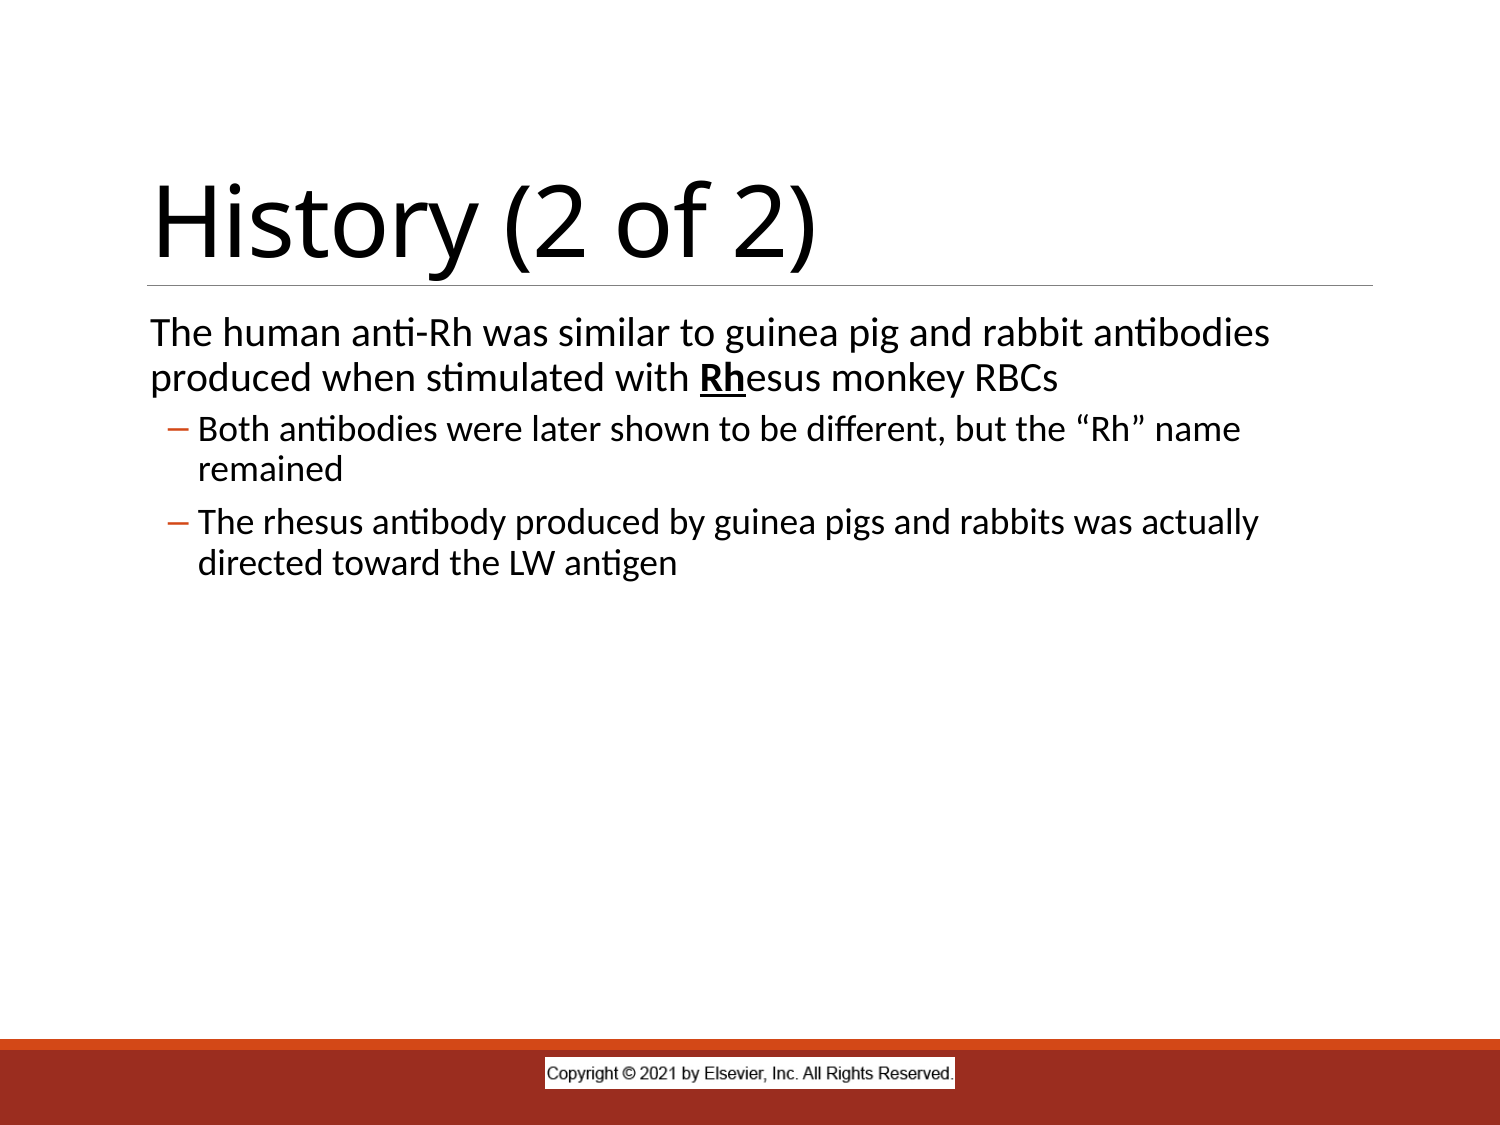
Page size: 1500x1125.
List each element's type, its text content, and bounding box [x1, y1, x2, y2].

picture [545, 1057, 955, 1089]
title History (2 of 2) [135, 47, 1373, 285]
list The human anti-Rh was similar to guinea pig and rabbit antibodies produced when stimulated with Rhesus monkey RBCs Both antibodies were later shown to be different, but the “Rh” name remained The rhesus antibody produced by guinea pigs and rabbits was actually directed toward the LW antigen [135, 302, 1373, 963]
